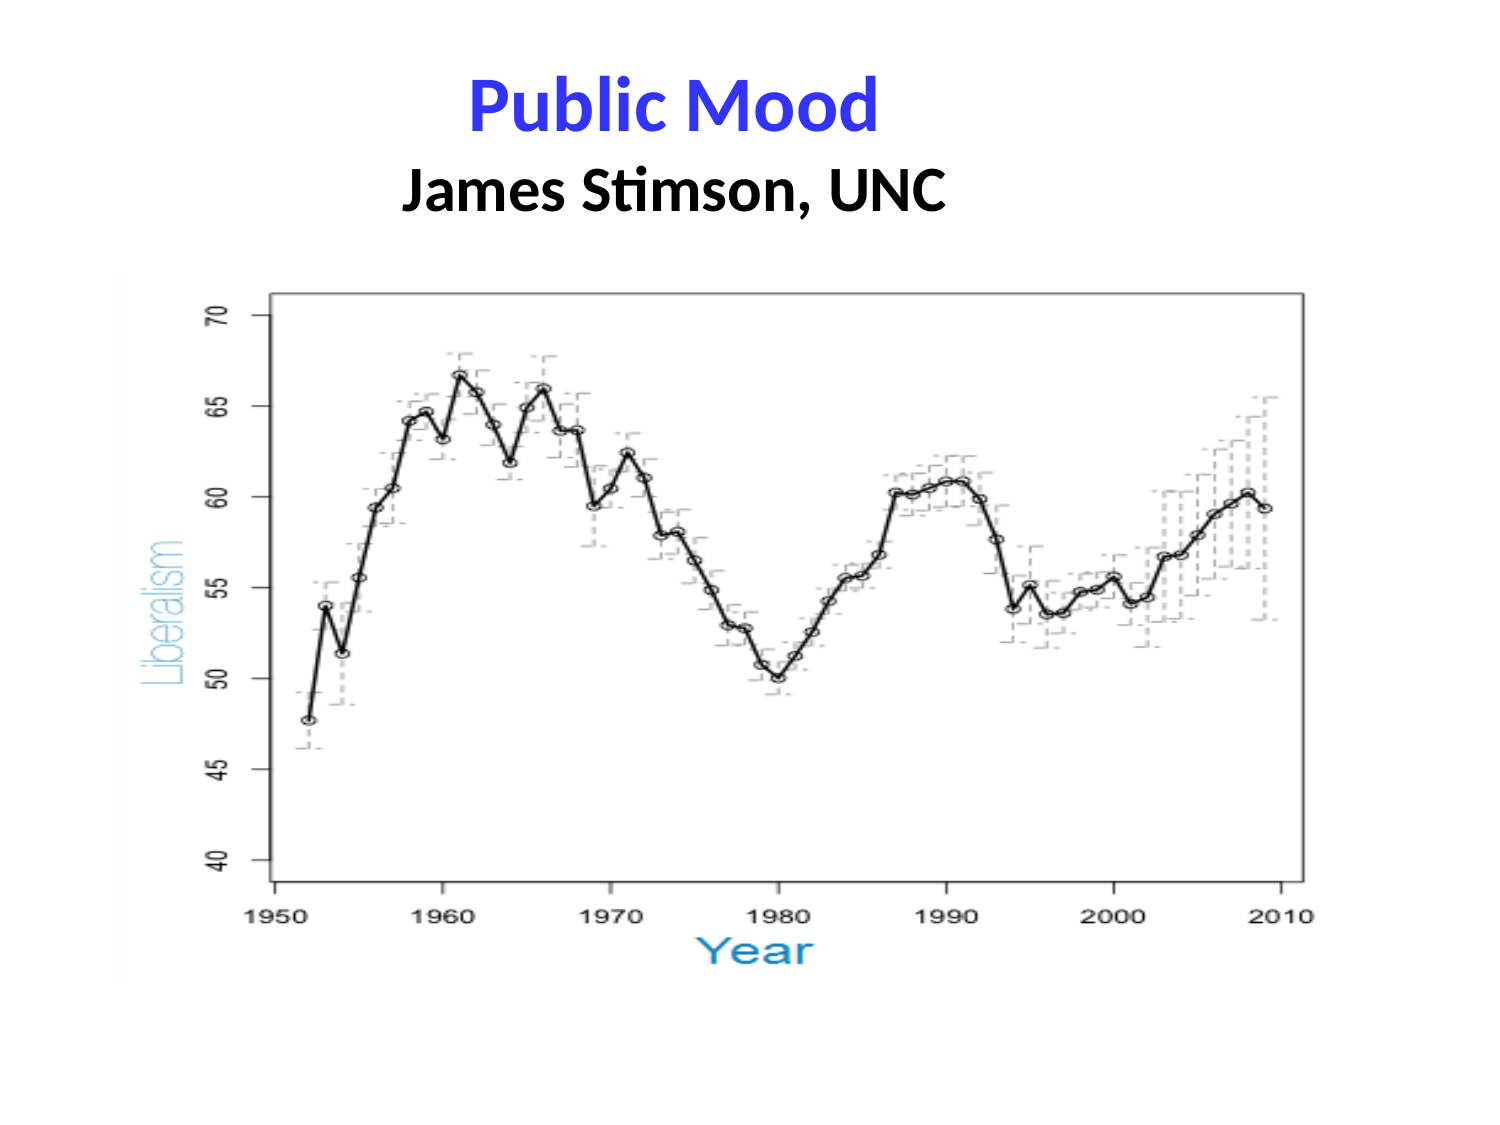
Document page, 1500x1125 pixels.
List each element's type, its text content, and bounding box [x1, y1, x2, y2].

picture [112, 274, 1326, 984]
title Public Mood James Stimson, UNC [0, 45, 1350, 233]
